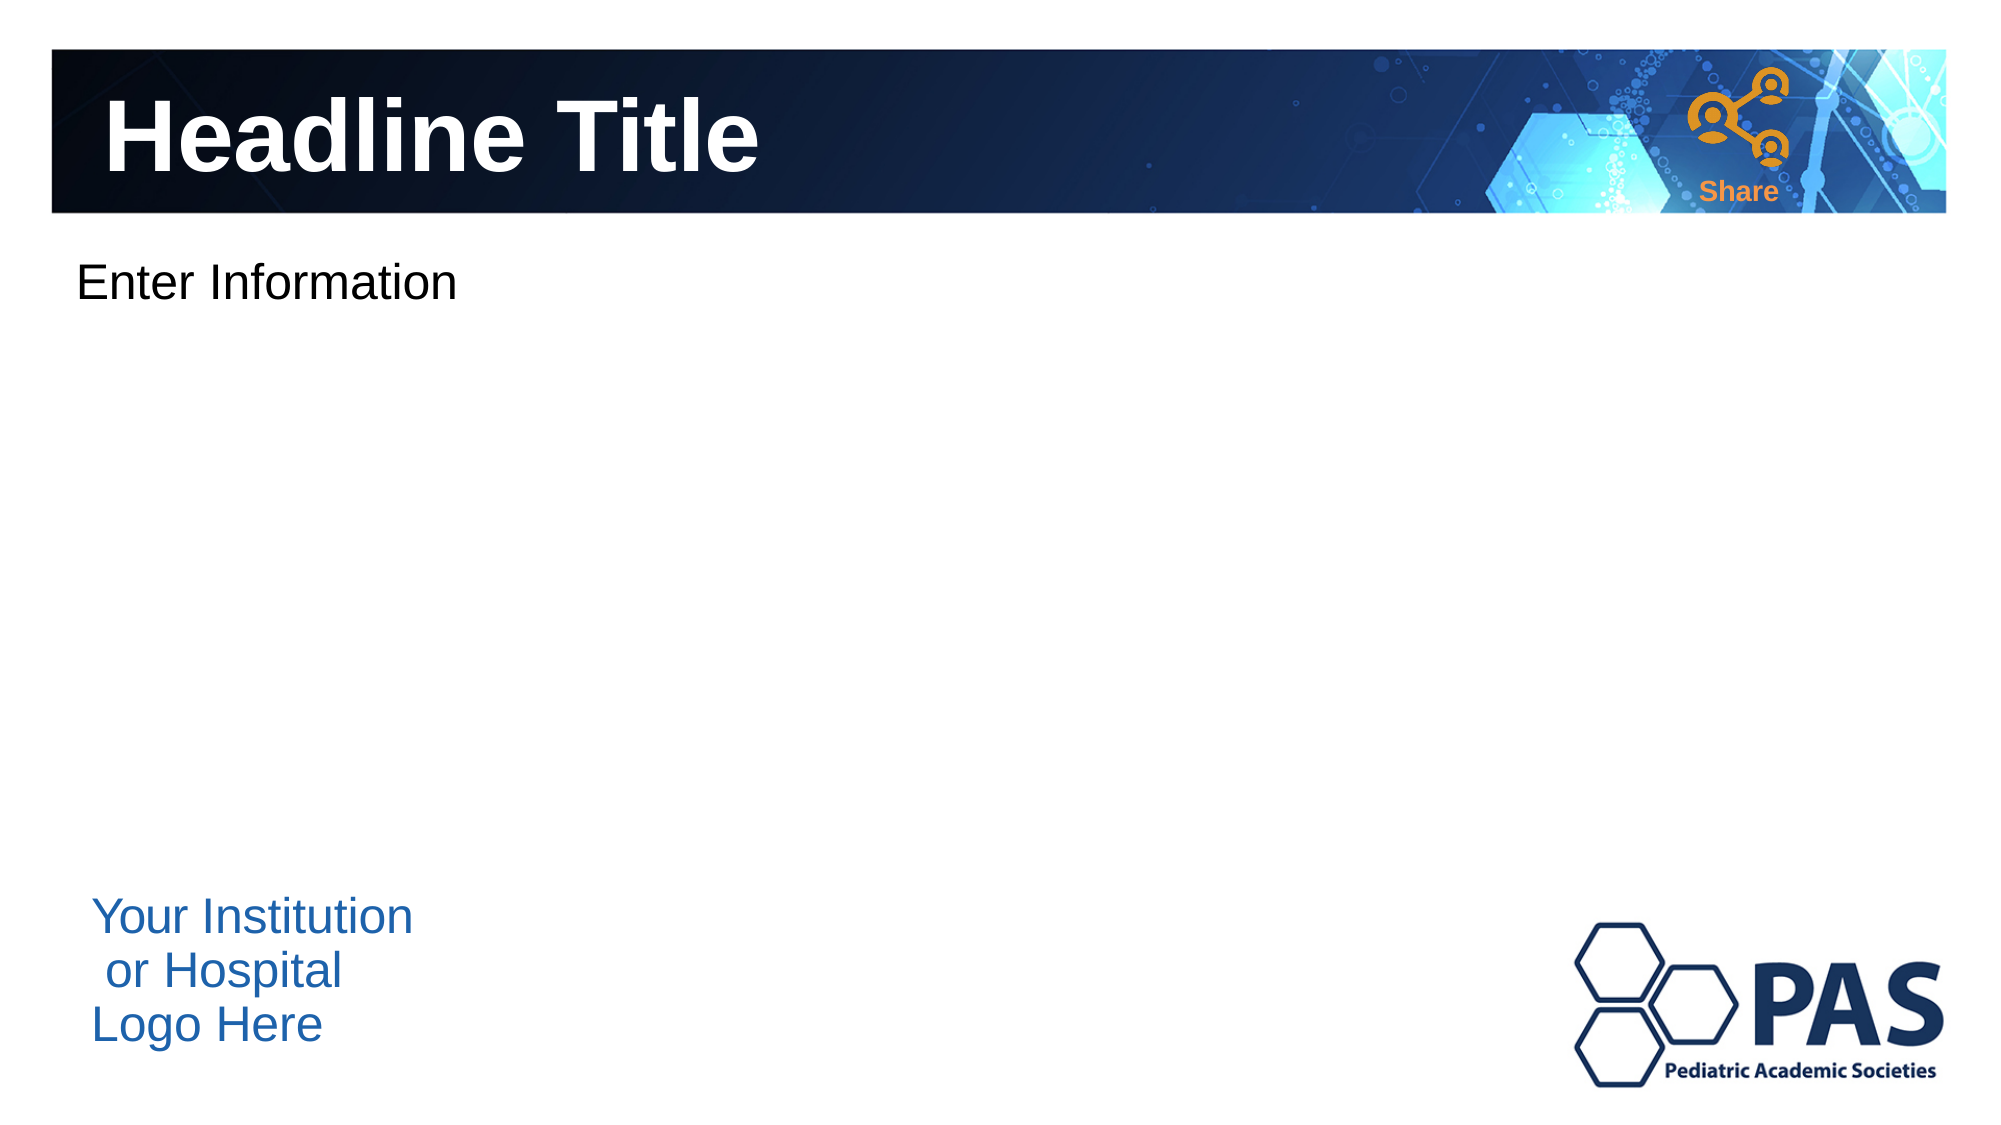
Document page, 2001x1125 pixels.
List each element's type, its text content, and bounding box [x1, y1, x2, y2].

text_box Headline Title [101, 67, 768, 192]
text_box Share [1647, 162, 1829, 208]
text_box Enter Information [73, 247, 462, 310]
text_box Your Institution or Hospital Logo Here [89, 884, 423, 1052]
picture [0, 0, 2001, 1125]
